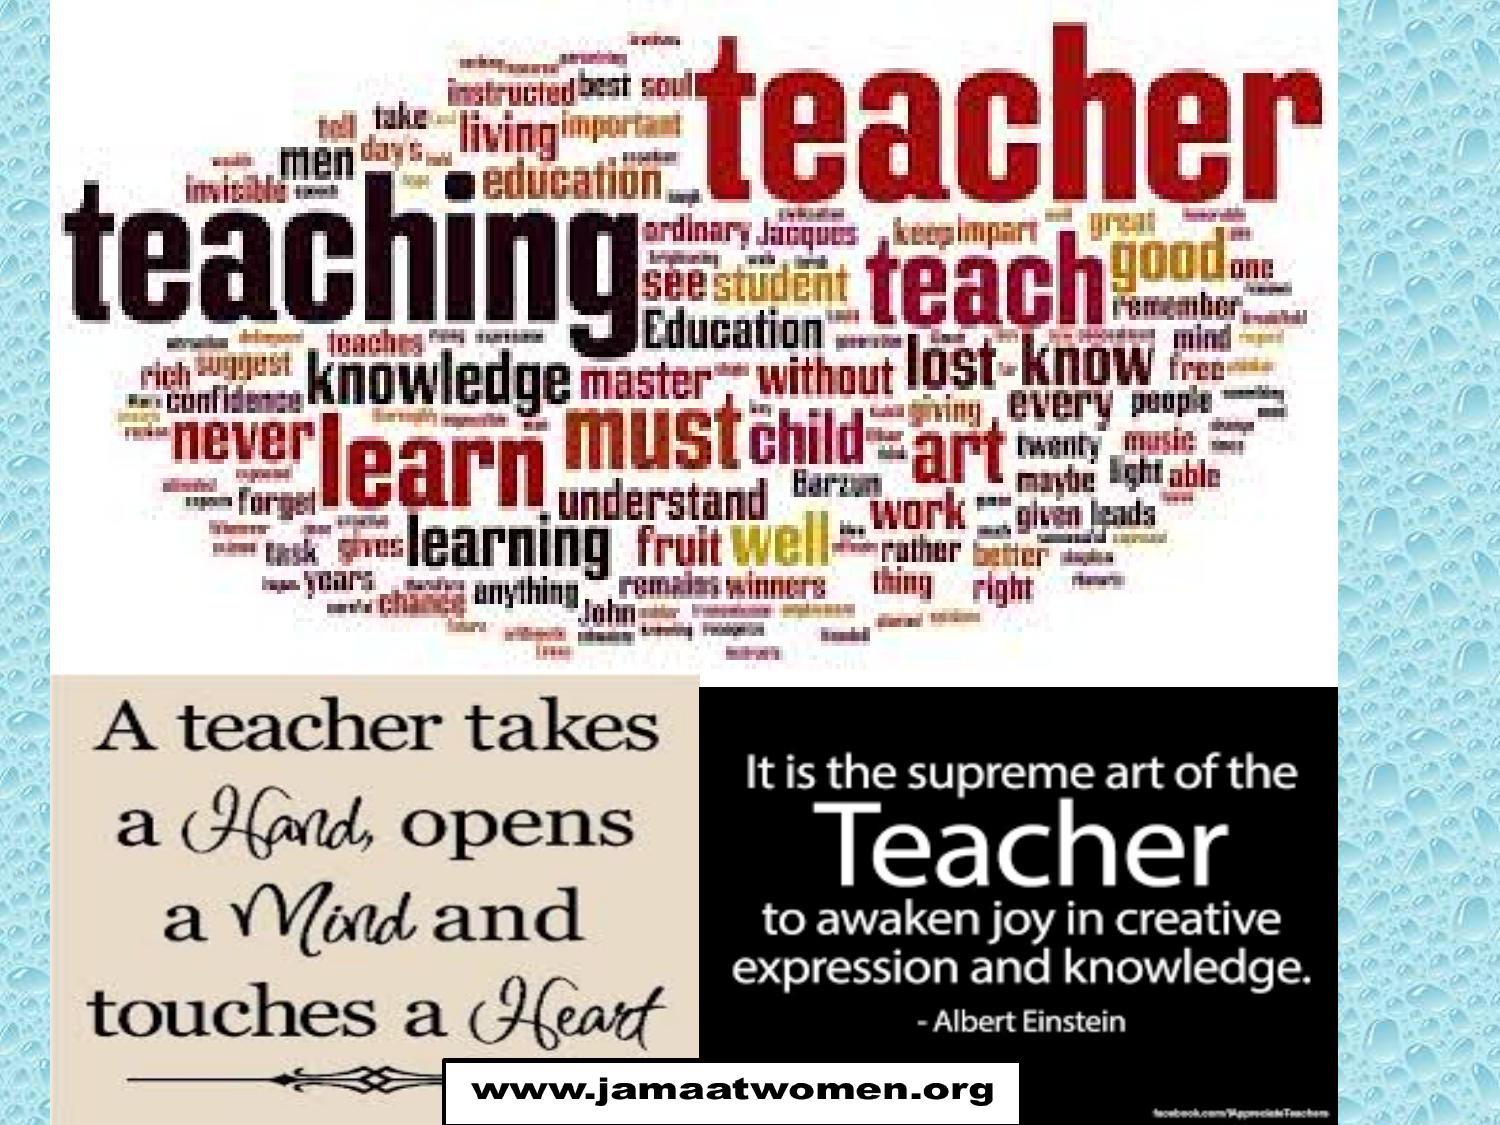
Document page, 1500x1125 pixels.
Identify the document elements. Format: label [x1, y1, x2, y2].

picture [0, 0, 1500, 1125]
list [49, 0, 1338, 687]
